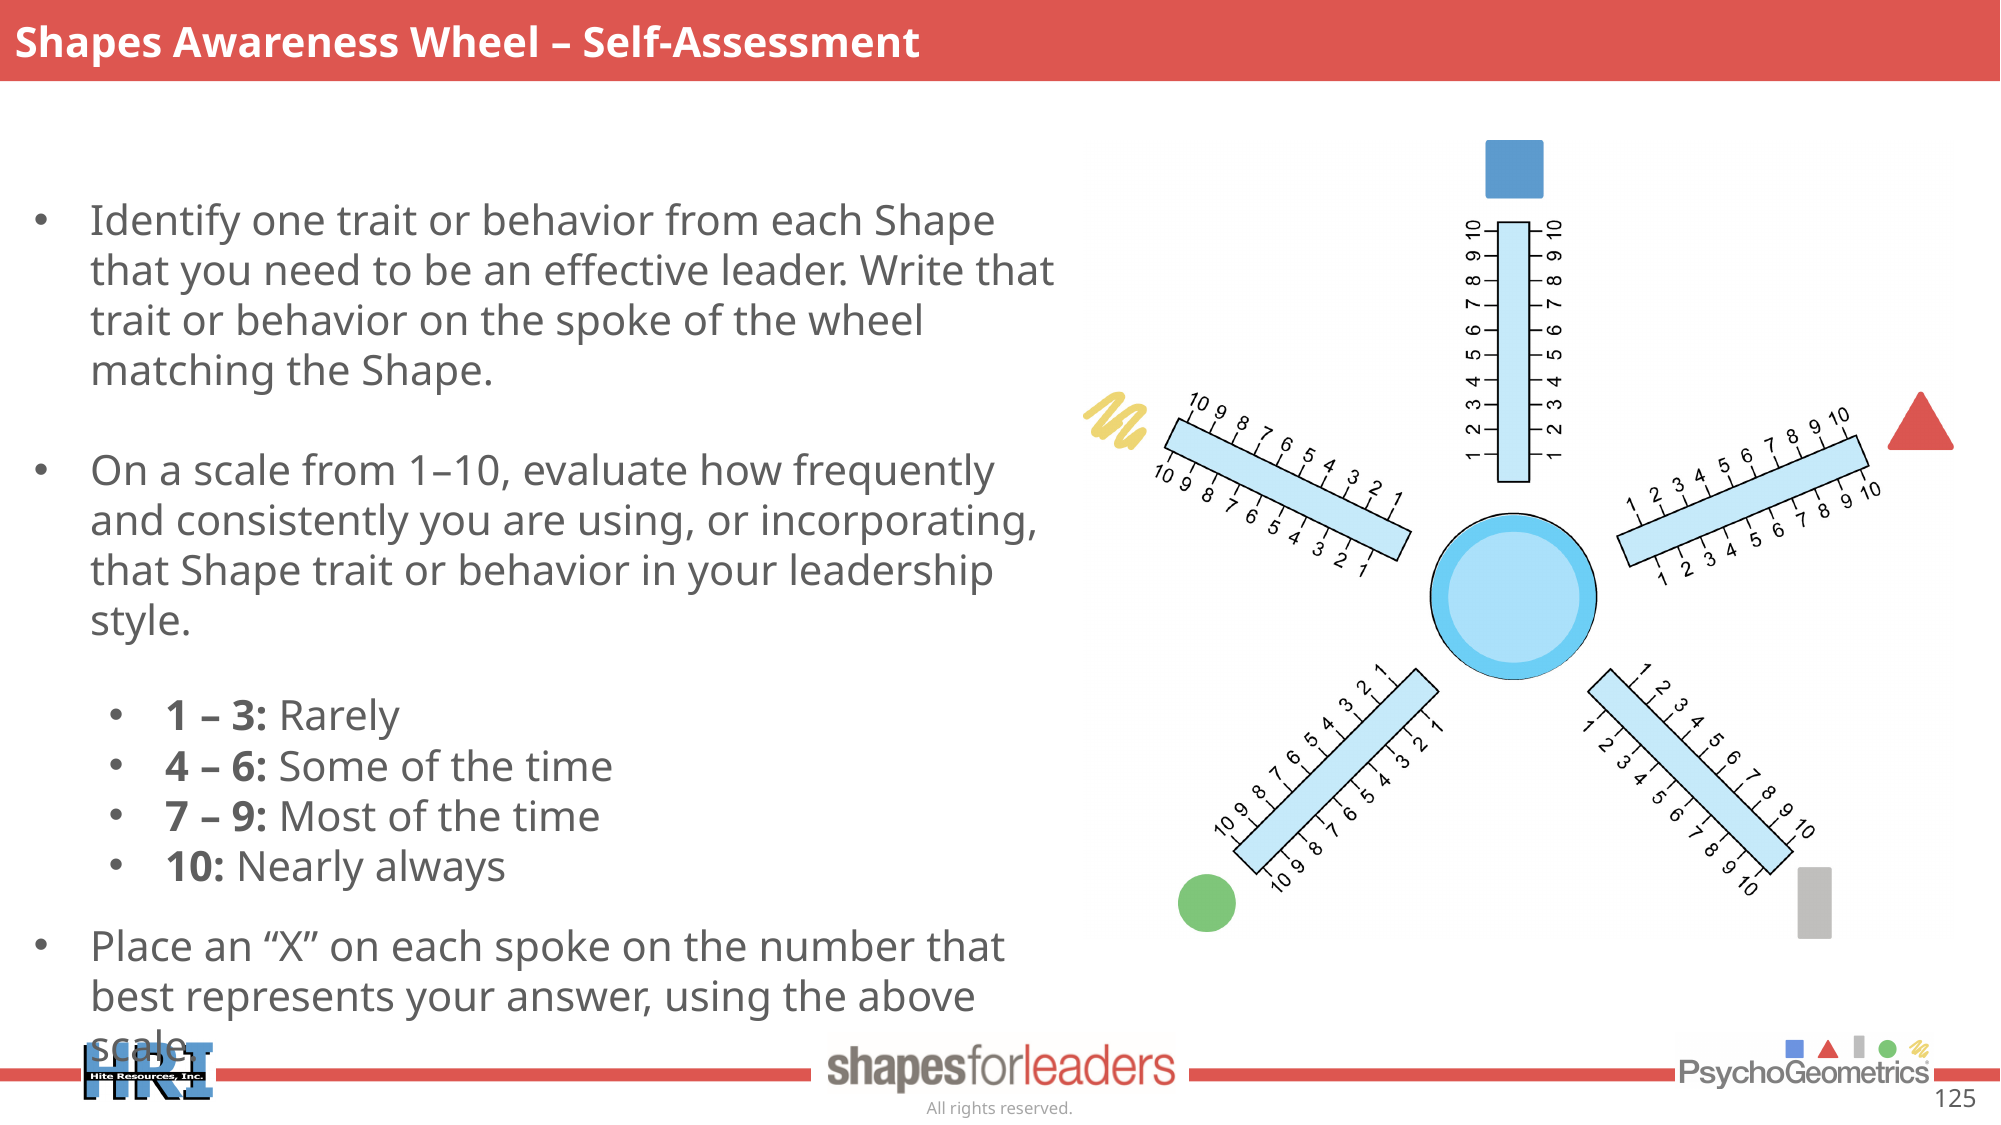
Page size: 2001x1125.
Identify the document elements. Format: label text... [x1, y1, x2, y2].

text_box Identify one trait or behavior from each Shape that you need to be an effective leader. Write that trait or behavior on the spoke of the wheel matching the Shape. On a scale from 1–10, evaluate how frequently and consistently you are using, or incorporating, that Shape trait or behavior in your leadership style. 1 – 3: Rarely 4 – 6: Some of the time 7 – 9: Most of the time 10: Nearly always Place an “X” on each spoke on the number that best represents your answer, using the above scale. [19, 186, 1084, 1077]
picture [1675, 1032, 1934, 1089]
text_box Shapes Awareness Wheel – Self-Assessment [0, 0, 2000, 82]
picture [1083, 140, 1954, 939]
picture [811, 1032, 1189, 1098]
picture [81, 1077, 216, 1102]
